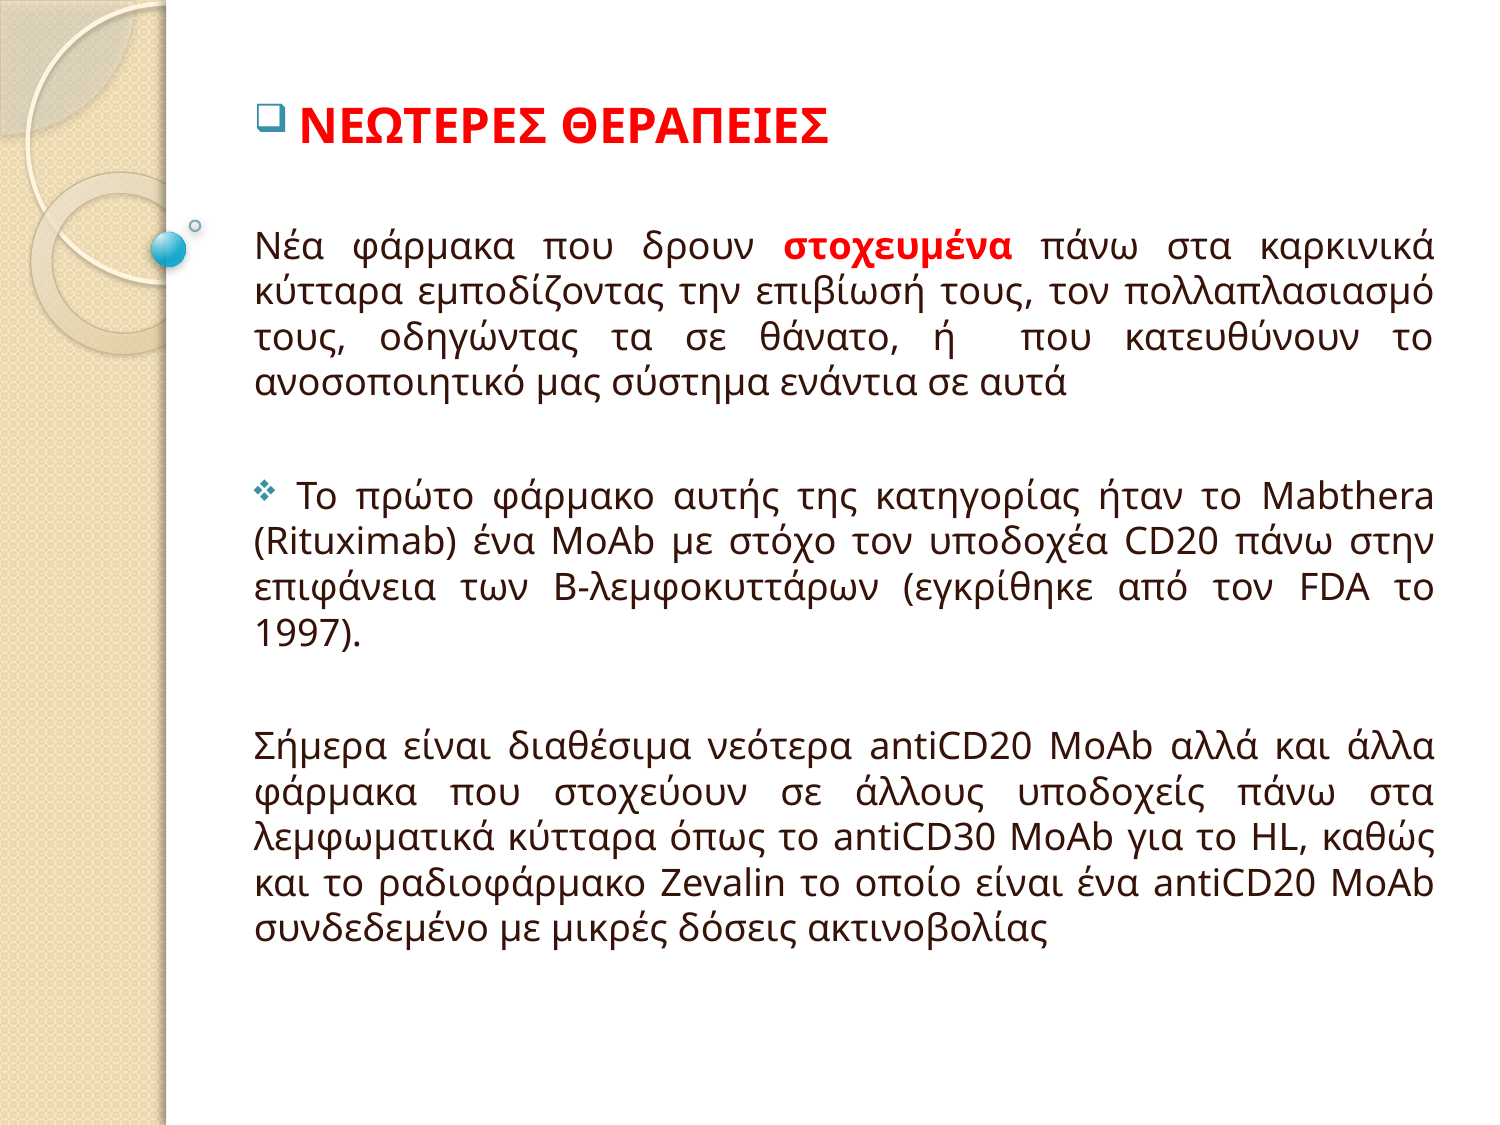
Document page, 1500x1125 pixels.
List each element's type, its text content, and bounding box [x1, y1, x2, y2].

subtitle ΝΕΩΤΕΡΕΣ ΘΕΡΑΠΕΙΕΣ Νέα φάρμακα που δρουν στοχευμένα πάνω στα καρκινικά κύτταρα εμποδίζοντας την επιβίωσή τους, τον πολλαπλασιασμό τους, οδηγώντας τα σε θάνατο, ή που κατευθύνουν το ανοσοποιητικό μας σύστημα ενάντια σε αυτά Το πρώτο φάρμακο αυτής της κατηγορίας ήταν το Mabthera (Rituximab) ένα MoAb με στόχο τον υποδοχέα CD20 πάνω στην επιφάνεια των Β-λεμφοκυττάρων (εγκρίθηκε από τον FDA το 1997). Σήμερα είναι διαθέσιμα νεότερα antiCD20 MoAb αλλά και άλλα φάρμακα που στοχεύουν σε άλλους υποδοχείς πάνω στα λεμφωματικά κύτταρα όπως το antiCD30 MoAb για το HL, καθώς και το ραδιοφάρμακο Zevalin το οποίο είναι ένα antiCD20 MoAb συνδεδεμένο με μικρές δόσεις ακτινοβολίας [234, 93, 1450, 973]
